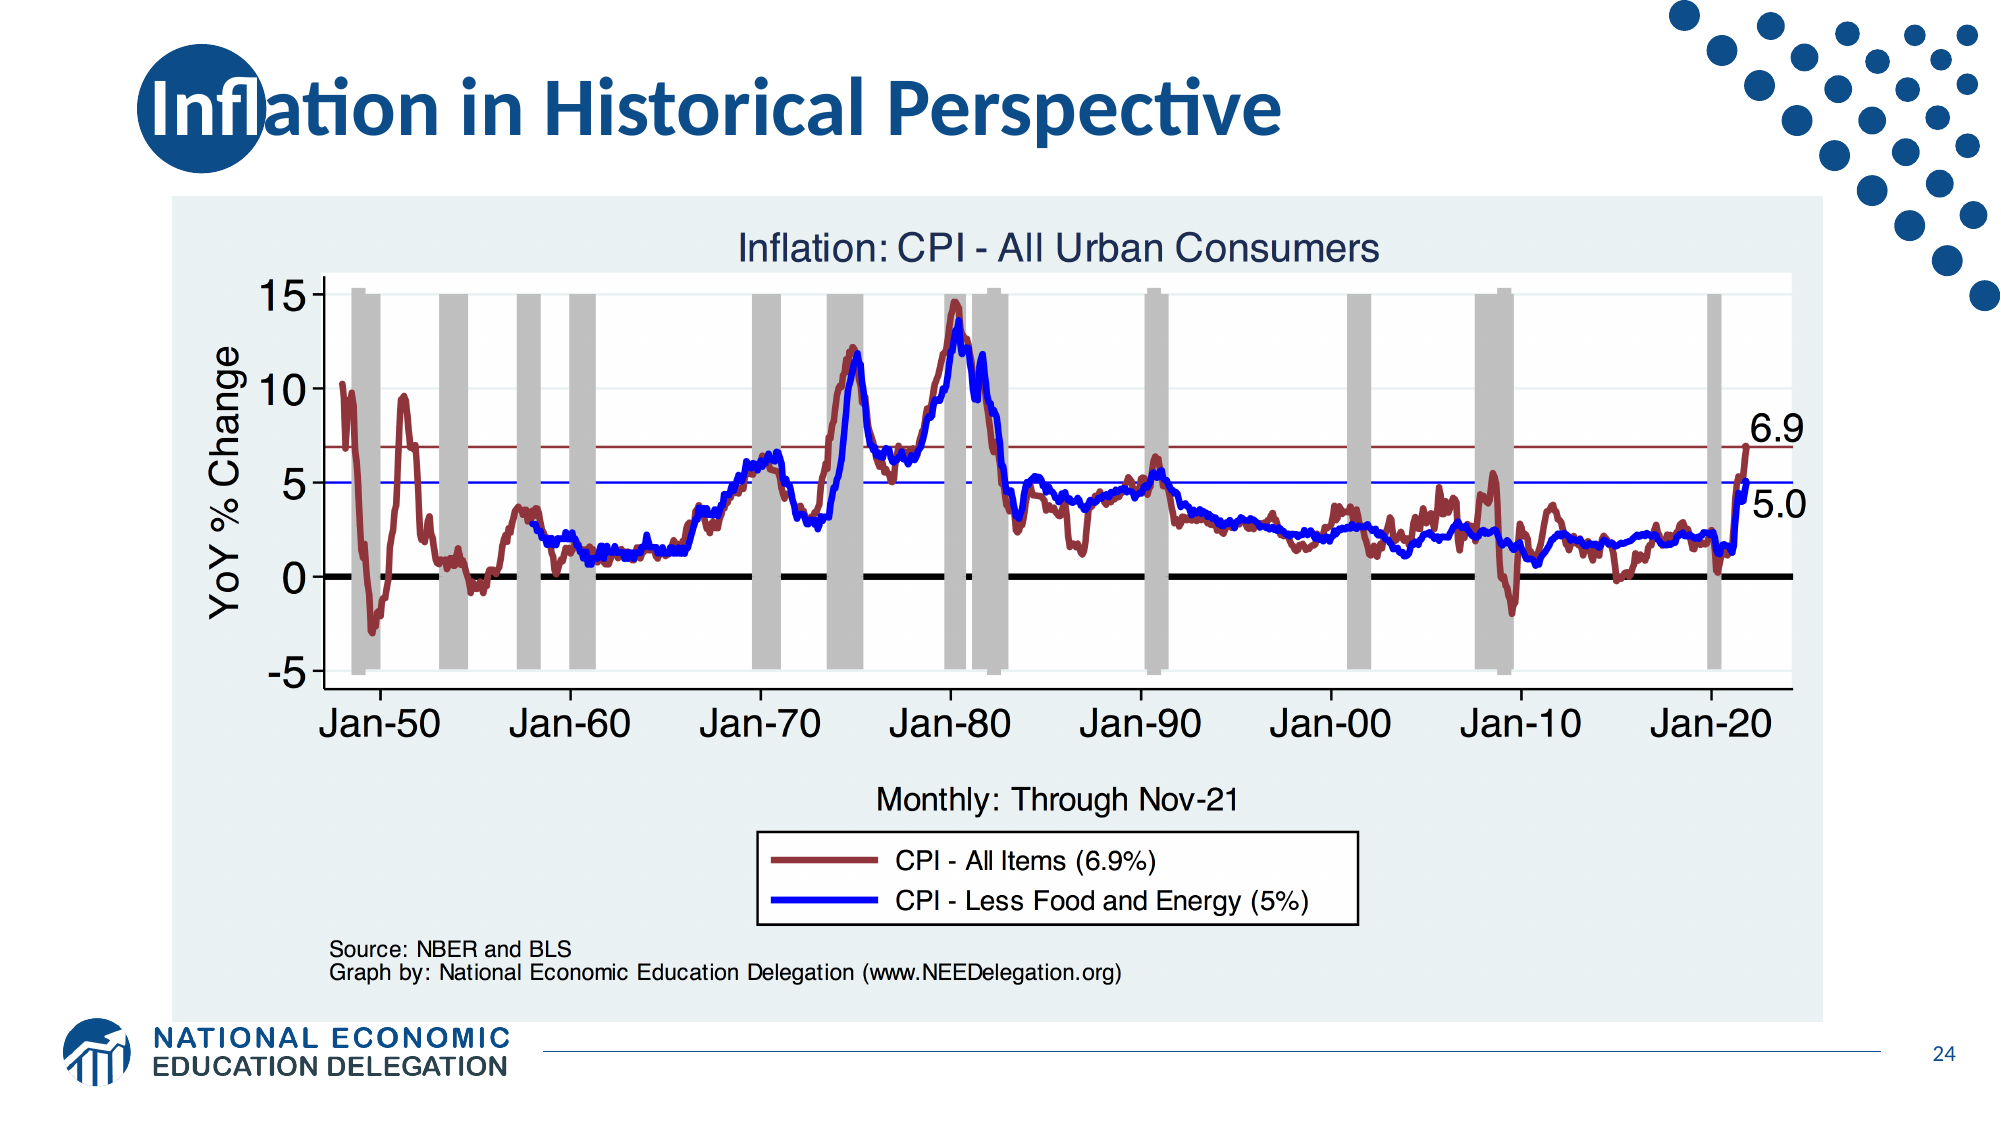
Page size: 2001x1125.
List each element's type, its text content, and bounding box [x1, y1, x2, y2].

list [172, 196, 1823, 1022]
picture [55, 1013, 520, 1091]
title Inflation in Historical Perspective [134, 0, 1860, 218]
slide_number 24 [1521, 1022, 1972, 1082]
